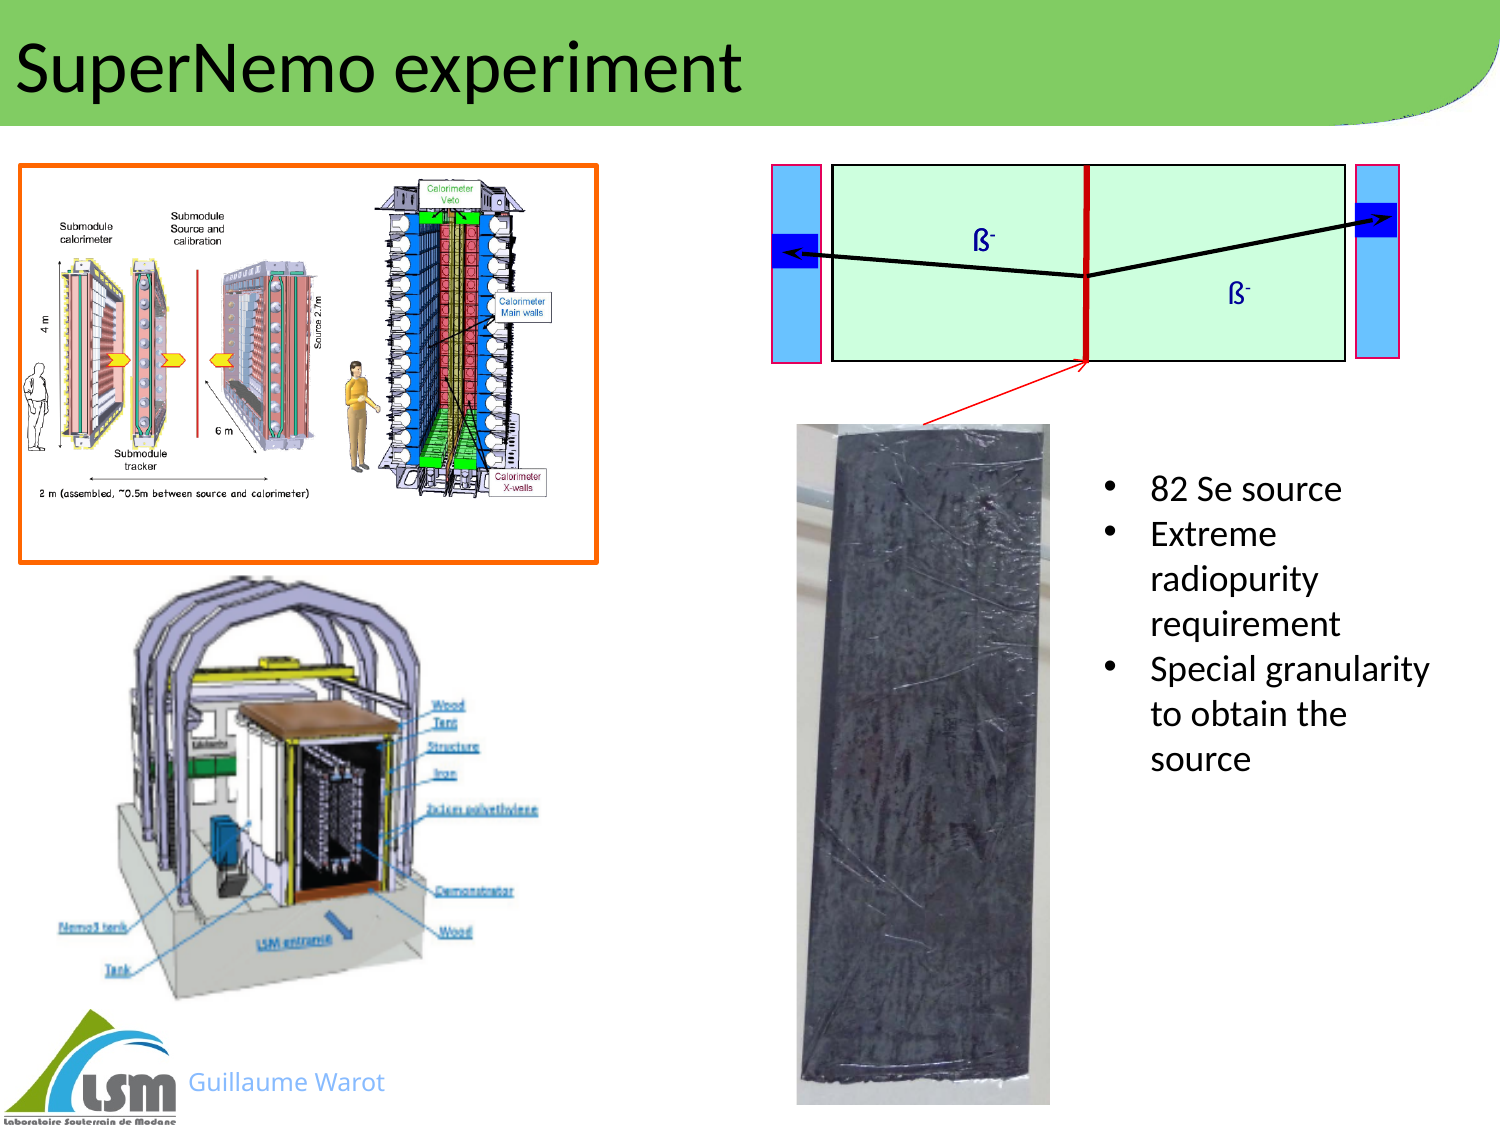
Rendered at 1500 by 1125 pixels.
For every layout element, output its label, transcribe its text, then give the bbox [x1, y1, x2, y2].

picture [4, 1009, 176, 1125]
picture [7, 573, 609, 1007]
picture [339, 165, 563, 513]
text_box [20, 165, 597, 563]
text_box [922, 360, 1090, 425]
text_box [781, 210, 1393, 277]
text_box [771, 165, 1400, 364]
picture [0, 0, 1500, 126]
picture [796, 424, 1051, 1105]
picture [0, 190, 338, 513]
title SuperNemo experiment [0, 21, 1372, 105]
text_box 82 Se source Extreme radiopurity requirement Special granularity to obtain the source [1088, 456, 1447, 831]
